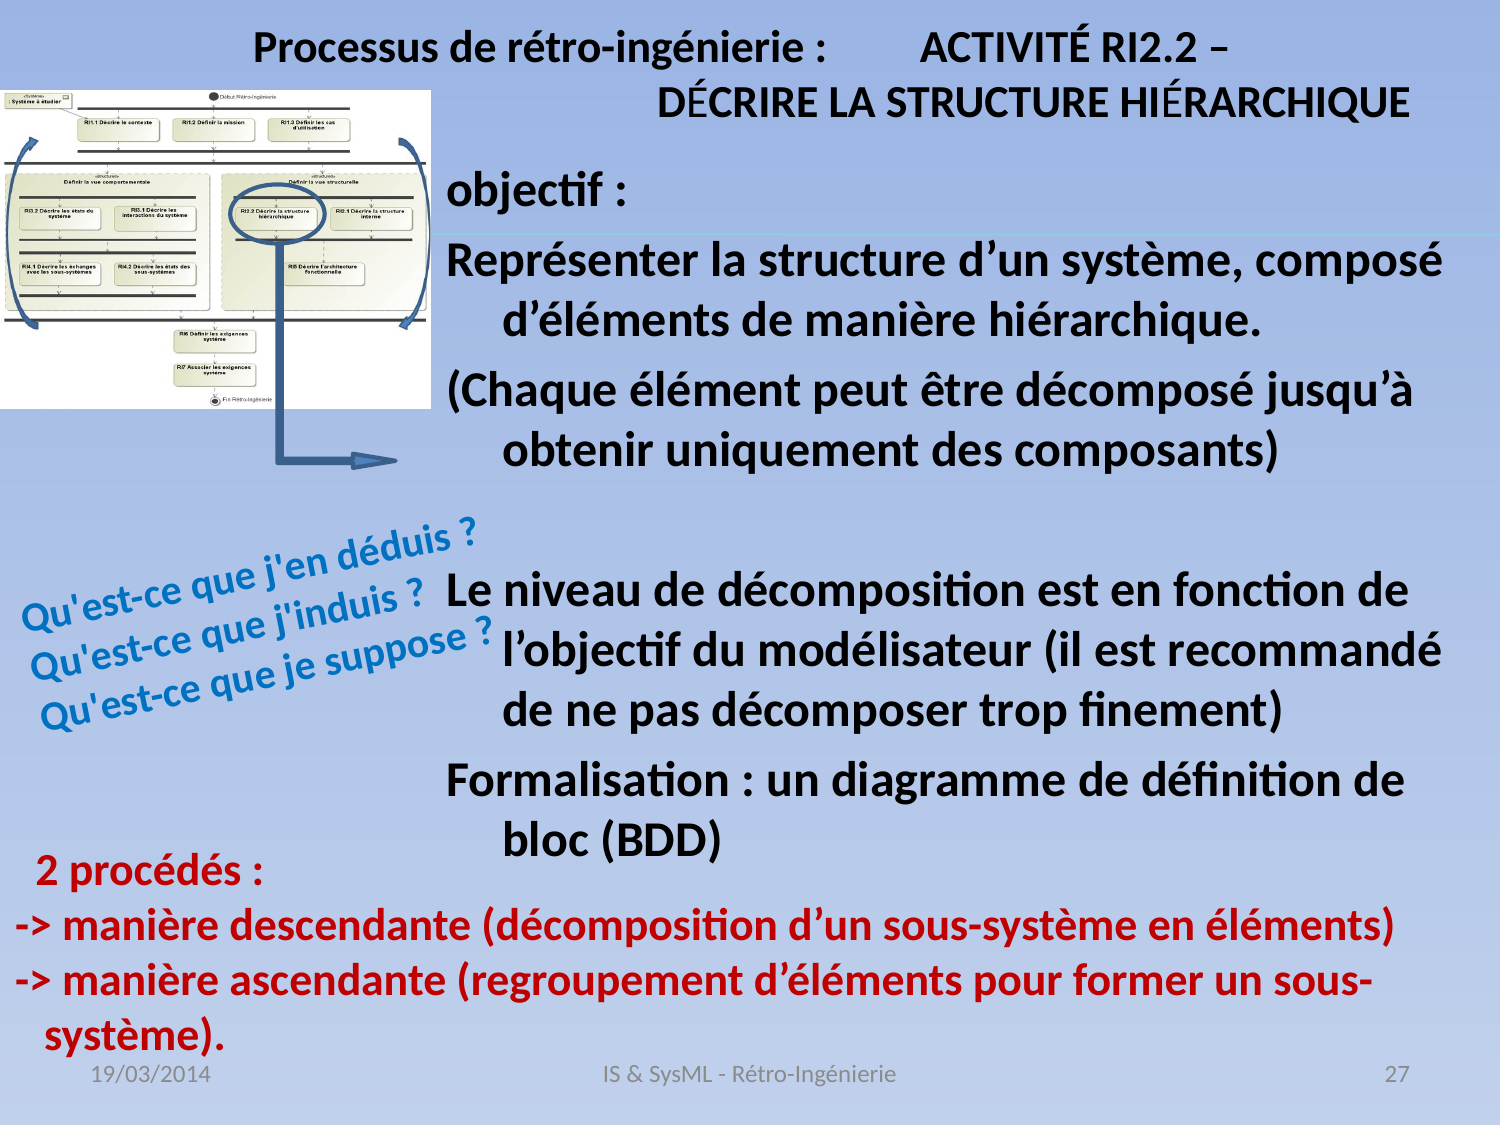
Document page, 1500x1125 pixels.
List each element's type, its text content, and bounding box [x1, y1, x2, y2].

text_box [275, 417, 398, 470]
list objectif : Représenter la structure d’un système, composé d’éléments de manière hiérarchique. (Chaque élément peut être décomposé jusqu’à obtenir uniquement des composants) Le niveau de décomposition est en fonction de l’objectif du modélisateur (il est recommandé de ne pas décomposer trop finement) Formalisation : un diagramme de définition de bloc (BDD) [431, 149, 1500, 832]
title Processus de rétro-ingénierie : Activité RI2.2 – DÉcrire lA structure hiÉrarchique [29, 42, 1455, 157]
picture [0, 89, 432, 410]
text_box 2 procédés : -> manière descendante (décomposition d’un sous-système en éléments) -> manière ascendante (regroupement d’éléments pour former un sous-système). [0, 832, 1500, 1122]
text_box Qu'est-ce que j'en déduis ? Qu'est-ce que j'induis ? Qu'est-ce que je suppose ? [0, 491, 521, 751]
